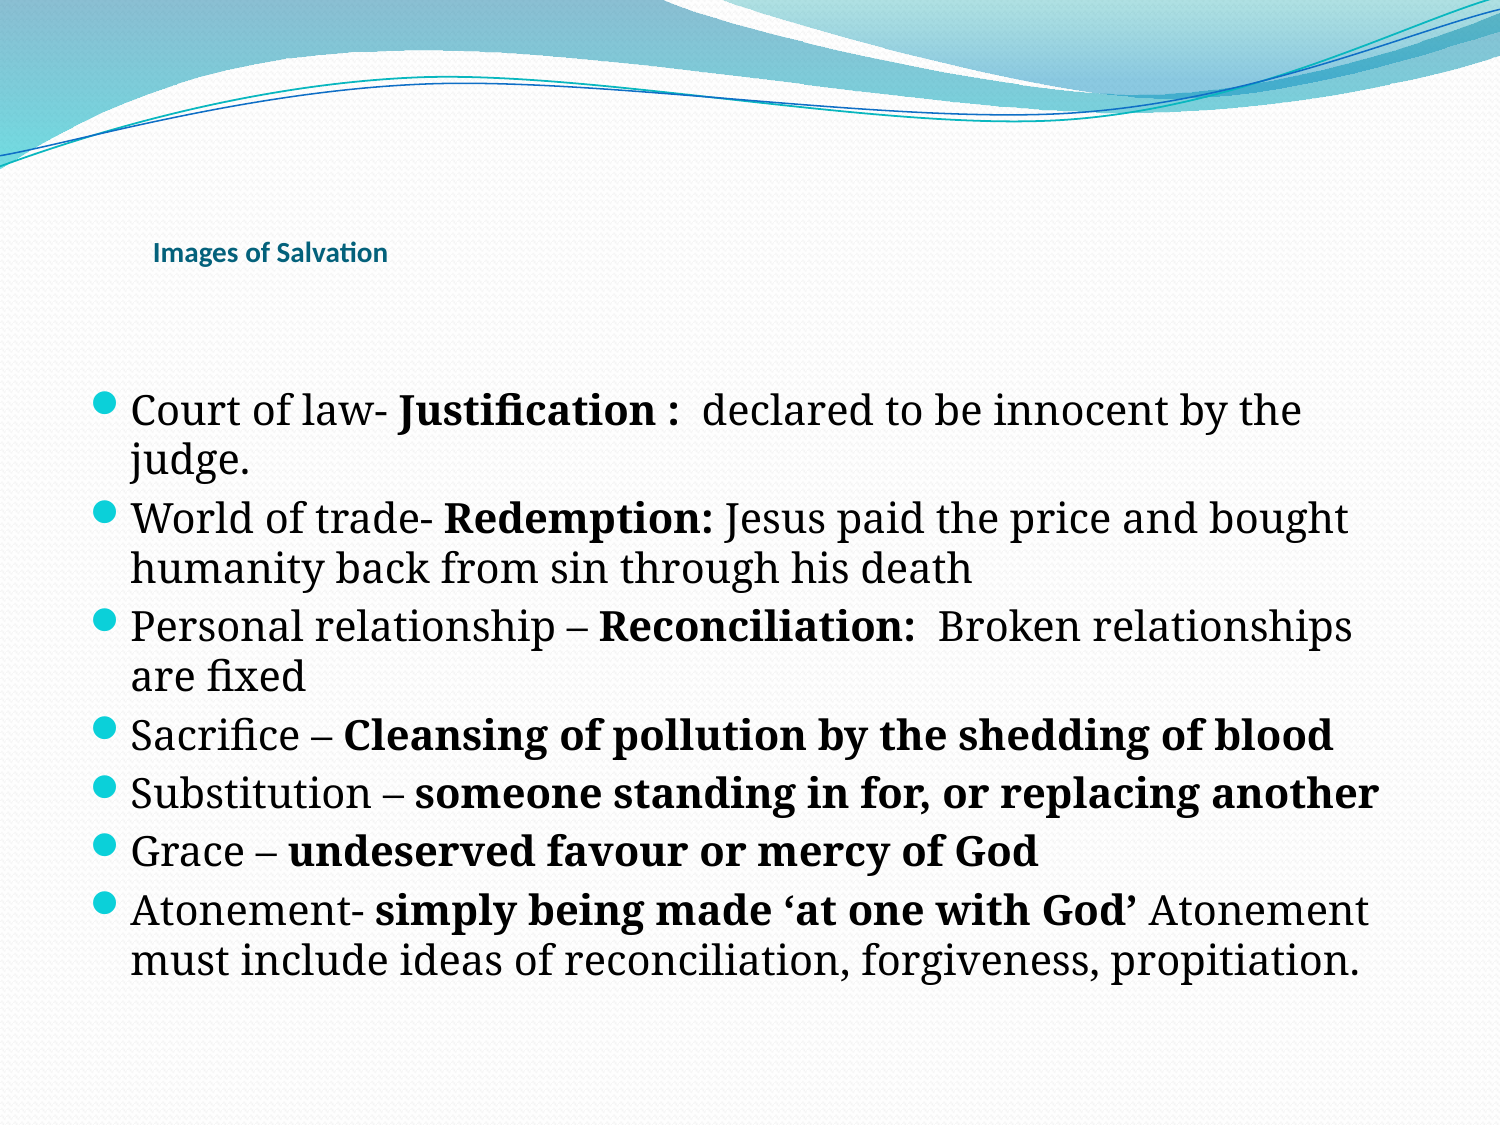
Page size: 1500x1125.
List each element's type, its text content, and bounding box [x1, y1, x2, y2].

title Images of Salvation [75, 115, 1425, 303]
list Court of law- Justification : declared to be innocent by the judge. World of trade- Redemption: Jesus paid the price and bought humanity back from sin through his death Personal relationship – Reconciliation: Broken relationships are fixed Sacrifice – Cleansing of pollution by the shedding of blood Substitution – someone standing in for, or replacing another Grace – undeserved favour or mercy of God Atonement- simply being made ‘at one with God’ Atonement must include ideas of reconciliation, forgiveness, propitiation. [75, 317, 1425, 1038]
